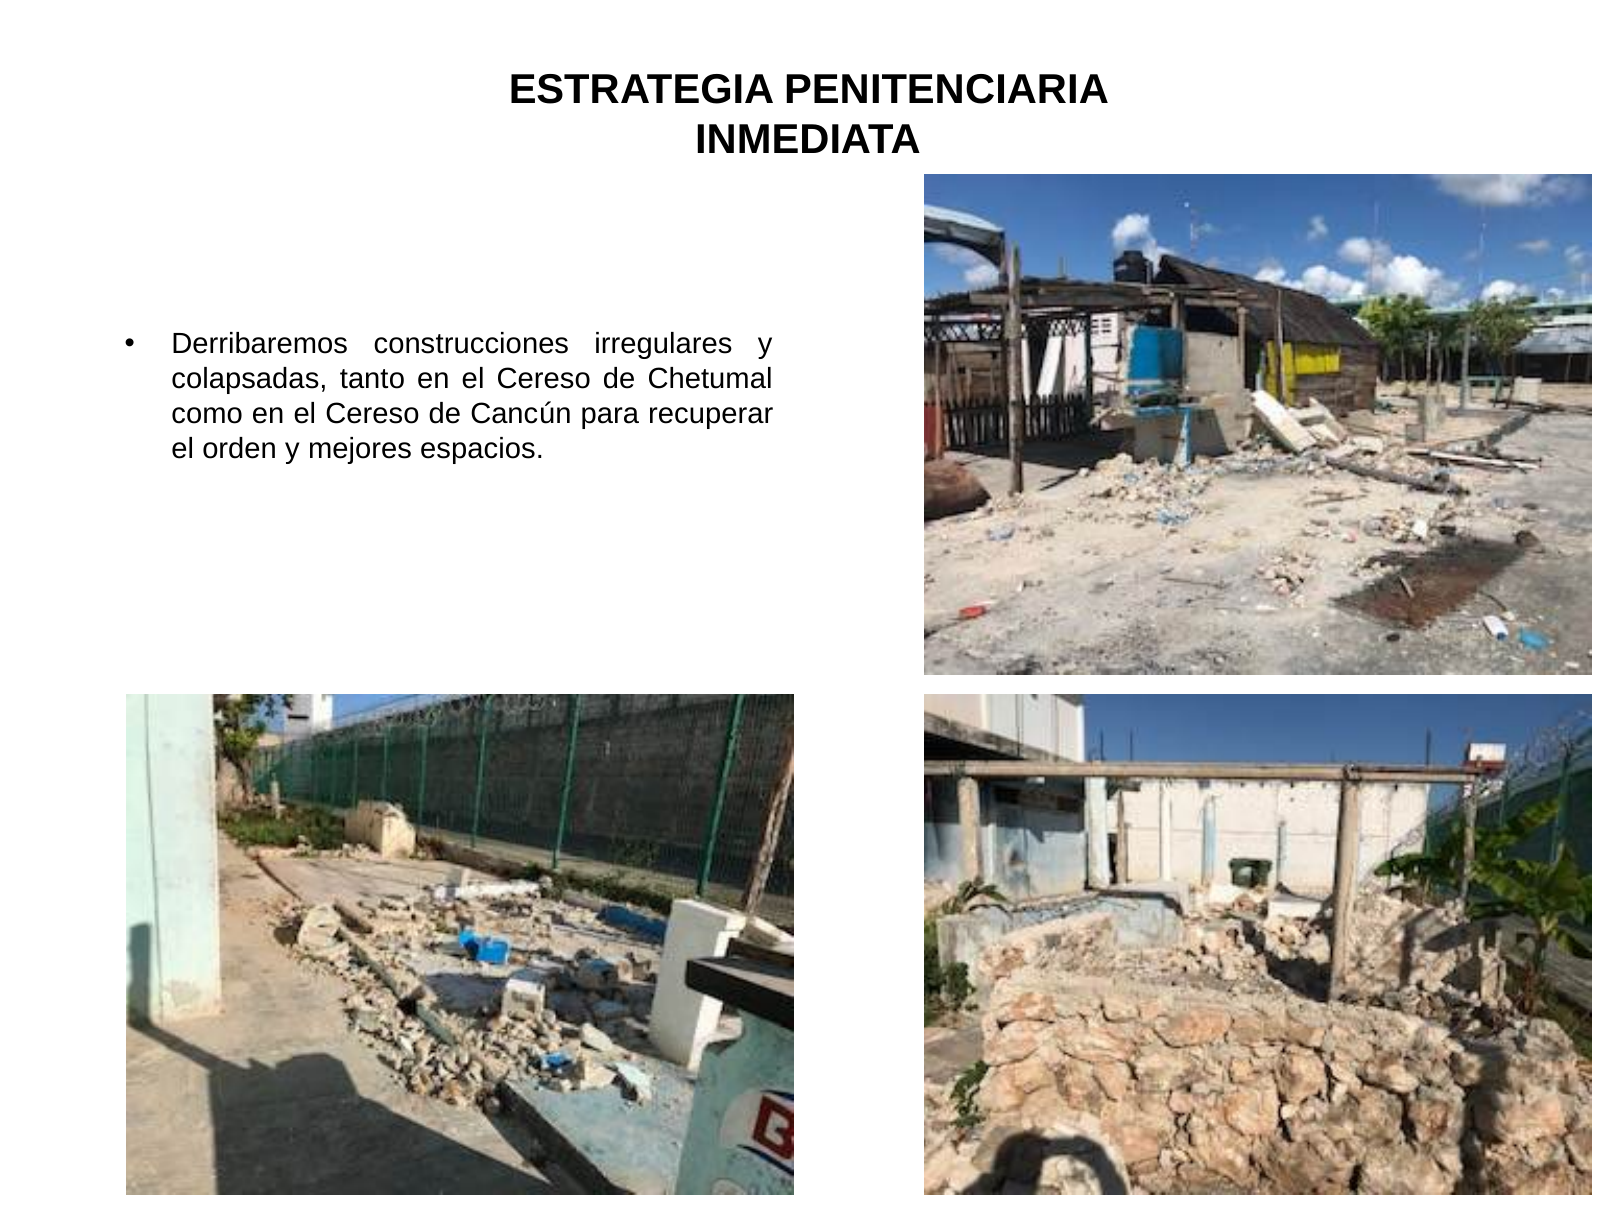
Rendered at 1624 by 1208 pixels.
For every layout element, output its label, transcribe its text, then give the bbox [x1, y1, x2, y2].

title ESTRATEGIA PENITENCIARIA INMEDIATA [400, 58, 1216, 167]
text_box Derribaremos construcciones irregulares y colapsadas, tanto en el Cereso de Chetumal como en el Cereso de Cancún para recuperar el orden y mejores espacios. [109, 317, 789, 472]
picture [126, 694, 794, 1195]
picture [924, 174, 1592, 675]
picture [924, 694, 1592, 1195]
